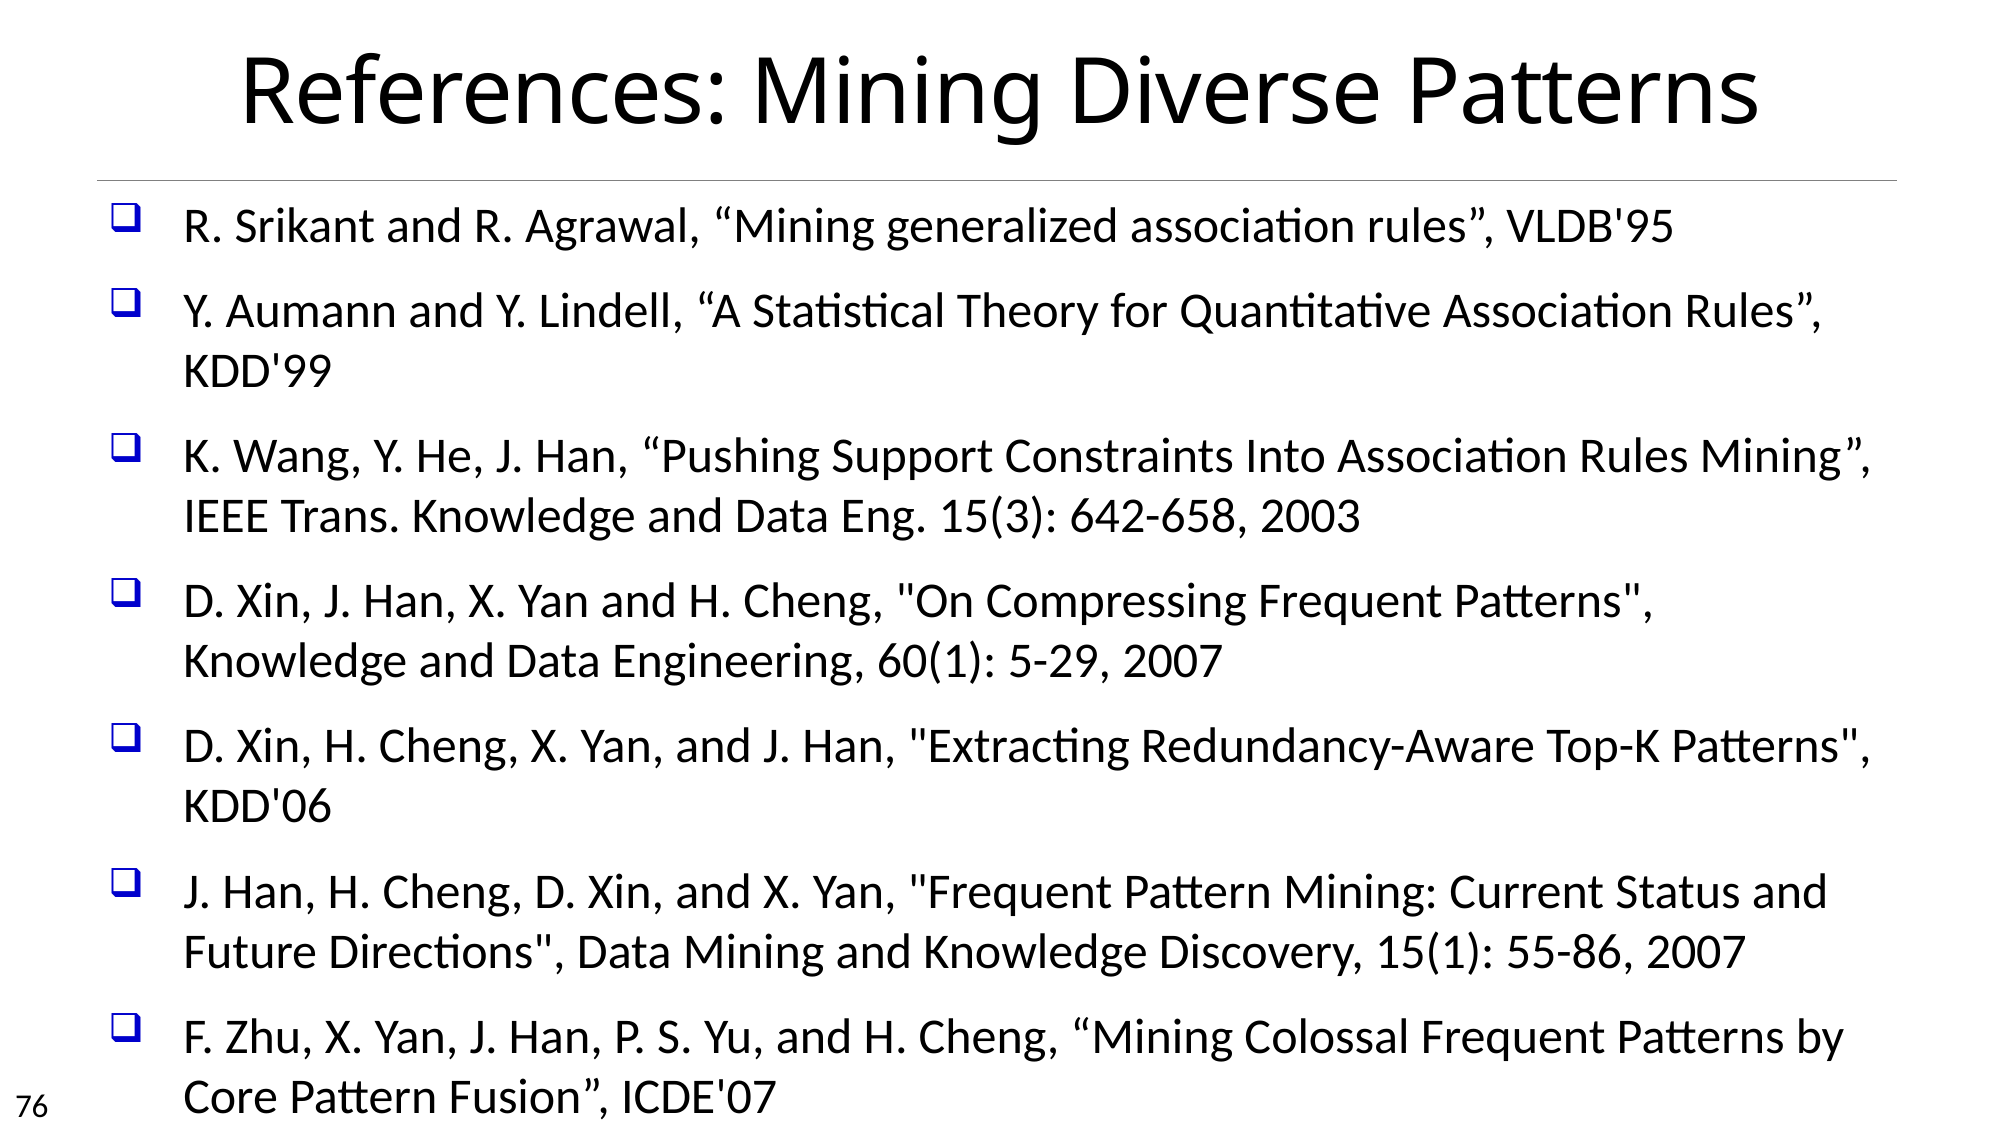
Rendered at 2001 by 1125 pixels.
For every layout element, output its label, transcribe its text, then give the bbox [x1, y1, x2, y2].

title References: Mining Diverse Patterns [83, 37, 1917, 150]
list R. Srikant and R. Agrawal, “Mining generalized association rules”, VLDB'95 Y. Aumann and Y. Lindell, “A Statistical Theory for Quantitative Association Rules”, KDD'99 K. Wang, Y. He, J. Han, “Pushing Support Constraints Into Association Rules Mining”, IEEE Trans. Knowledge and Data Eng. 15(3): 642-658, 2003 D. Xin, J. Han, X. Yan and H. Cheng, "On Compressing Frequent Patterns", Knowledge and Data Engineering, 60(1): 5-29, 2007 D. Xin, H. Cheng, X. Yan, and J. Han, "Extracting Redundancy-Aware Top-K Patterns", KDD'06 J. Han, H. Cheng, D. Xin, and X. Yan, "Frequent Pattern Mining: Current Status and Future Directions", Data Mining and Knowledge Discovery, 15(1): 55-86, 2007 F. Zhu, X. Yan, J. Han, P. S. Yu, and H. Cheng, “Mining Colossal Frequent Patterns by Core Pattern Fusion”, ICDE'07 [93, 185, 1894, 1114]
